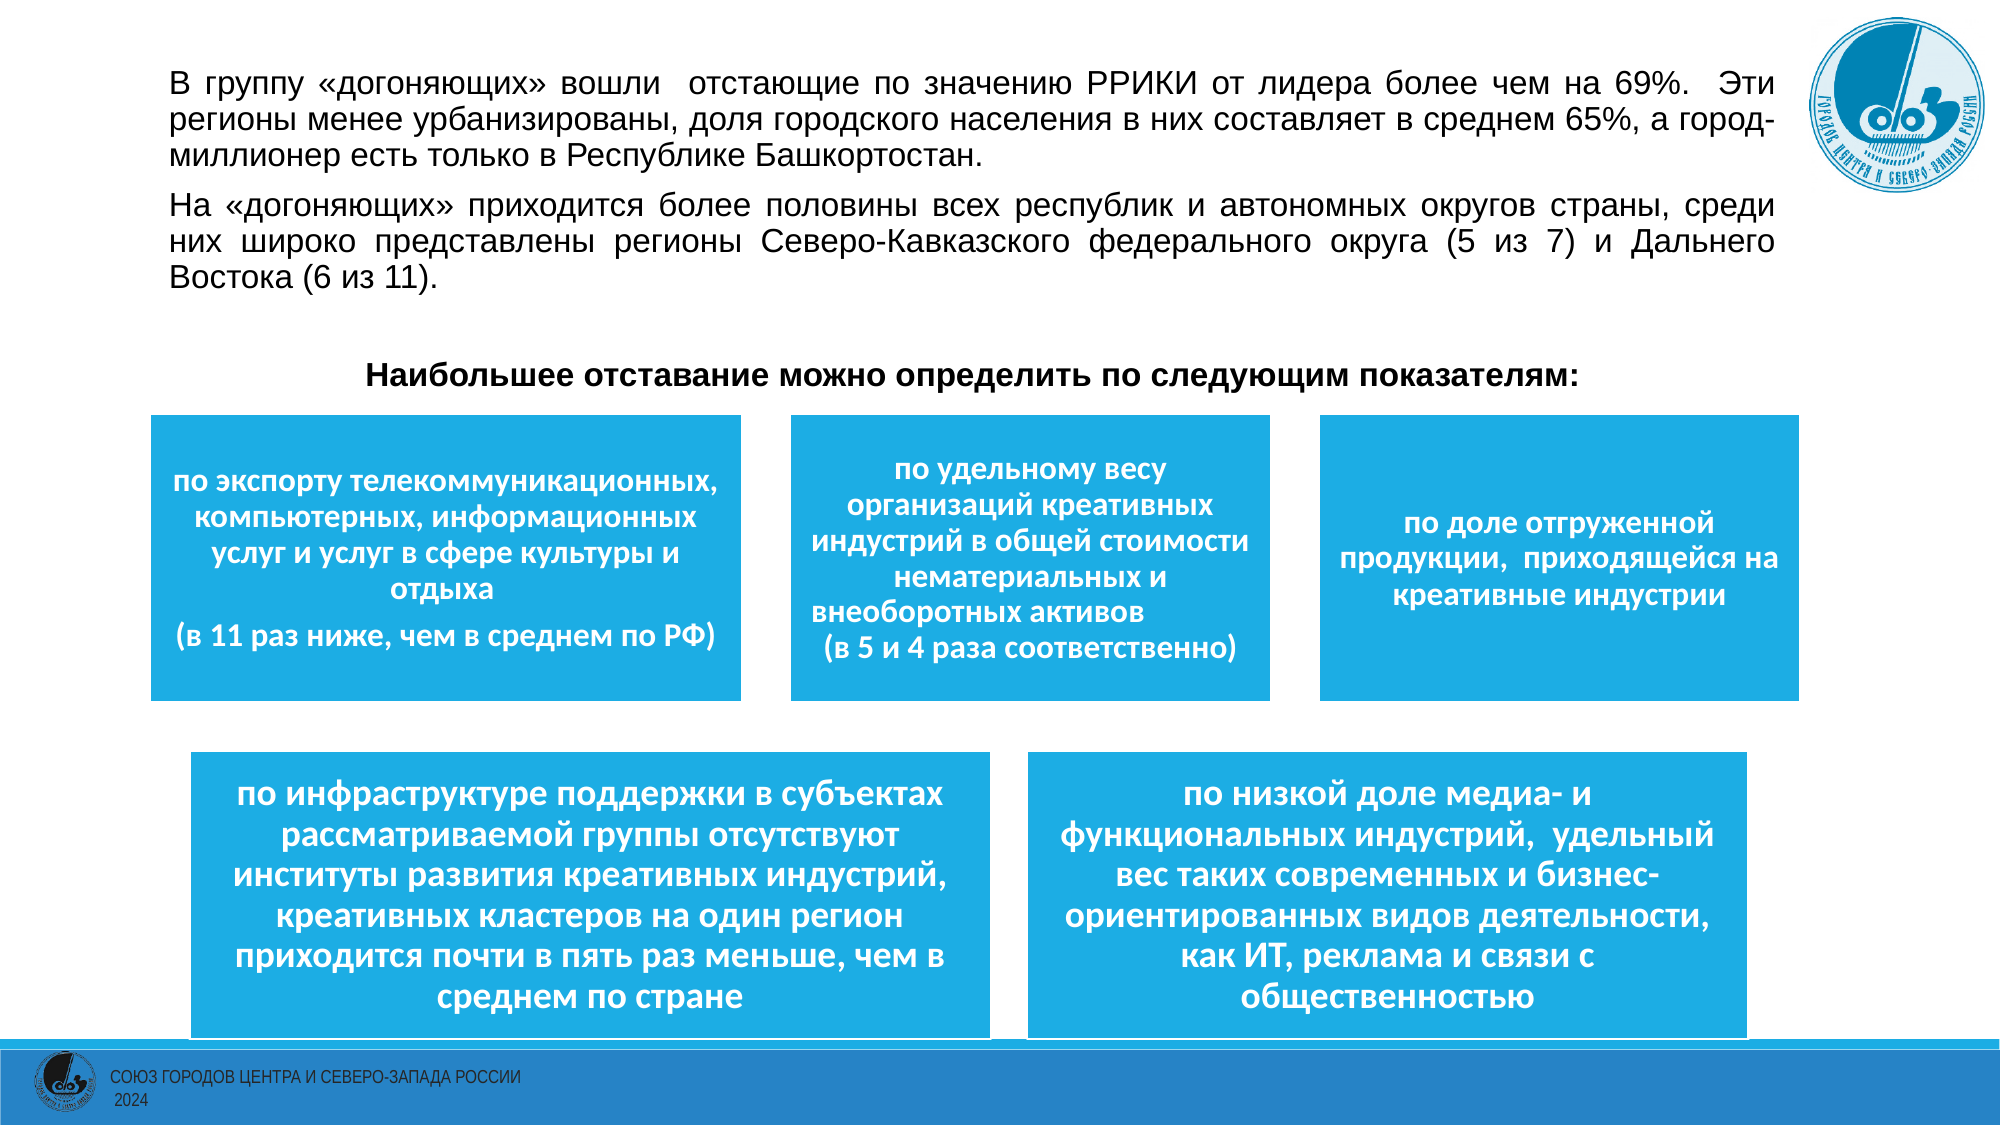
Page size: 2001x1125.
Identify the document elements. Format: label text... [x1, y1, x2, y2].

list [119, 413, 1831, 1041]
list В группу «догоняющих» вошли отстающие по значению РРИКИ от лидера более чем на 69%. Эти регионы менее урбанизированы, доля городского населения в них составляет в среднем 65%, а город-миллионер есть только в Республике Башкортостан. На «догоняющих» приходится более половины всех республик и автономных округов страны, среди них широко представлены регионы Северо-Кавказского федерального округа (5 из 7) и Дальнего Востока (6 из 11). Наибольшее отставание можно определить по следующим показателям: [157, 58, 1778, 403]
picture [33, 1049, 96, 1112]
picture [1809, 17, 1985, 194]
footer Союз городов Центра и Северо-Запада России 2024 [101, 1057, 887, 1118]
